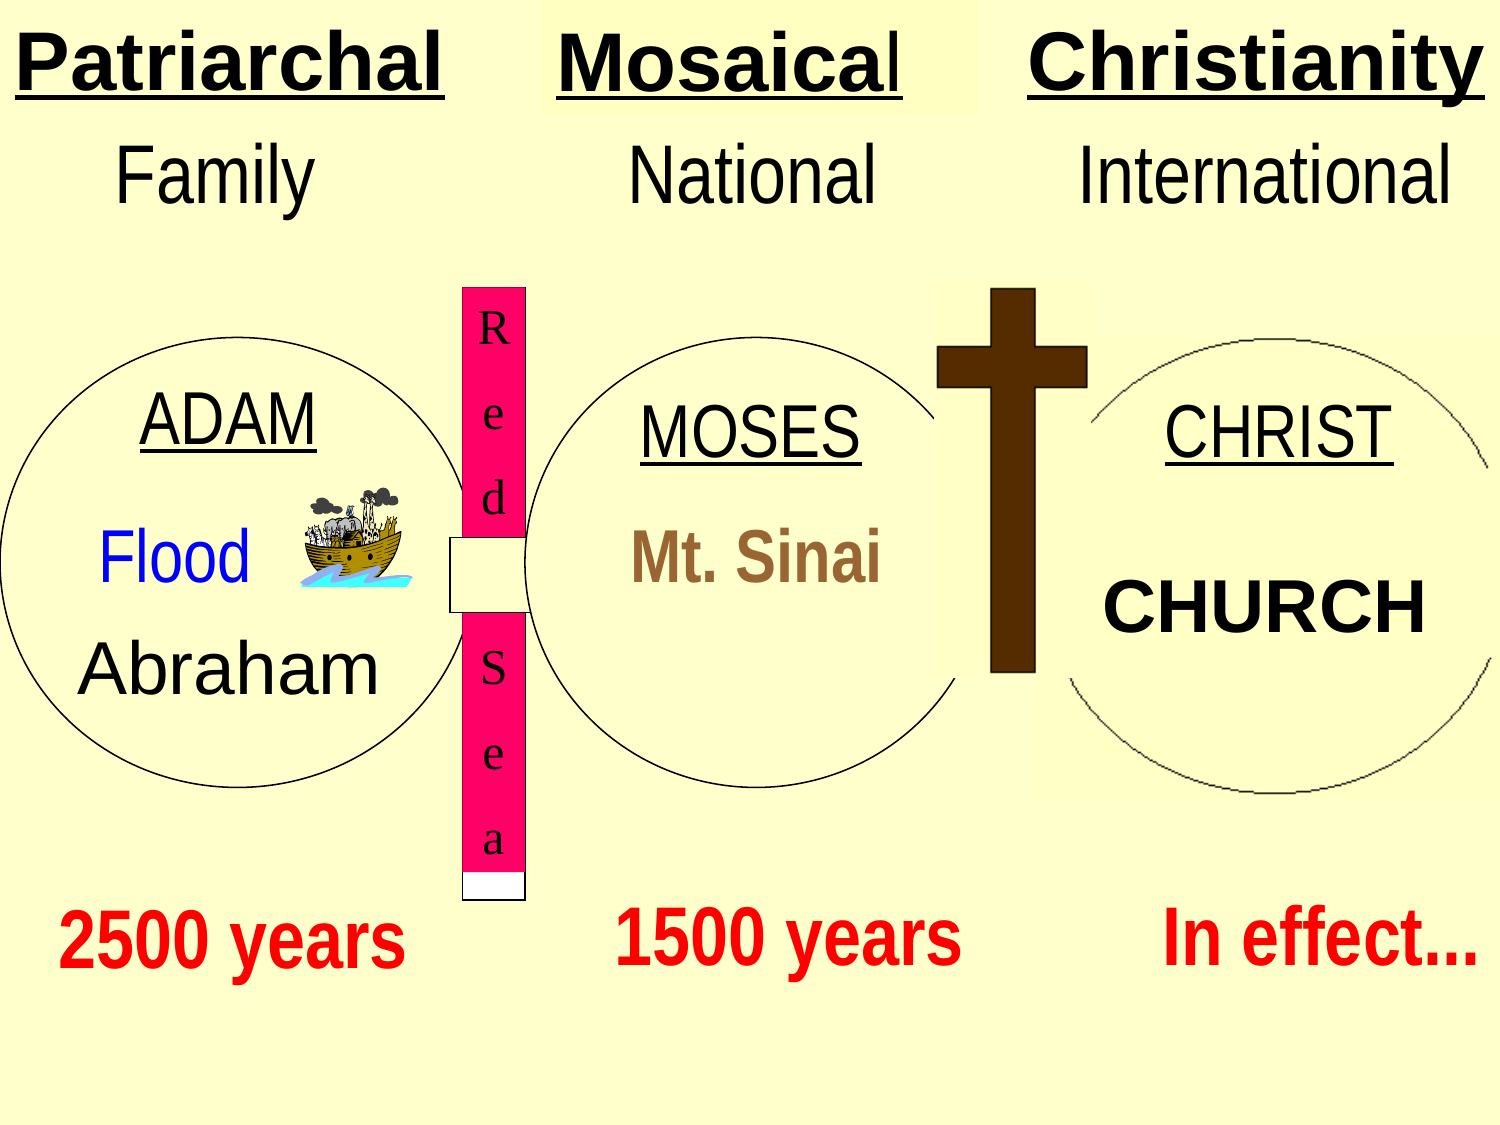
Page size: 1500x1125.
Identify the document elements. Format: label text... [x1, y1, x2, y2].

text_box [629, 337, 883, 374]
text_box 2500 years [43, 877, 432, 993]
text_box Mosaical [541, 0, 979, 116]
text_box R e d S e a [462, 287, 525, 537]
text_box ADAM [124, 362, 363, 468]
text_box [65, 718, 410, 788]
text_box Flood [50, 499, 300, 605]
text_box Family [99, 112, 363, 228]
text_box [524, 377, 949, 788]
text_box Patriarchal [0, 0, 538, 115]
text_box 1500 years [599, 875, 988, 990]
text_box International [1062, 112, 1500, 228]
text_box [1037, 337, 1500, 799]
text_box National [612, 116, 975, 228]
text_box MOSES [624, 374, 900, 480]
text_box [129, 337, 346, 362]
text_box Mt. Sinai [537, 499, 928, 605]
text_box [462, 873, 525, 900]
picture [299, 487, 413, 588]
text_box Christianity [1012, 0, 1500, 115]
text_box [449, 537, 530, 613]
text_box In effect... [1109, 874, 1497, 989]
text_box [934, 282, 1091, 679]
text_box [0, 364, 462, 715]
text_box Abraham [62, 612, 425, 718]
text_box R e d S e a [462, 613, 525, 873]
